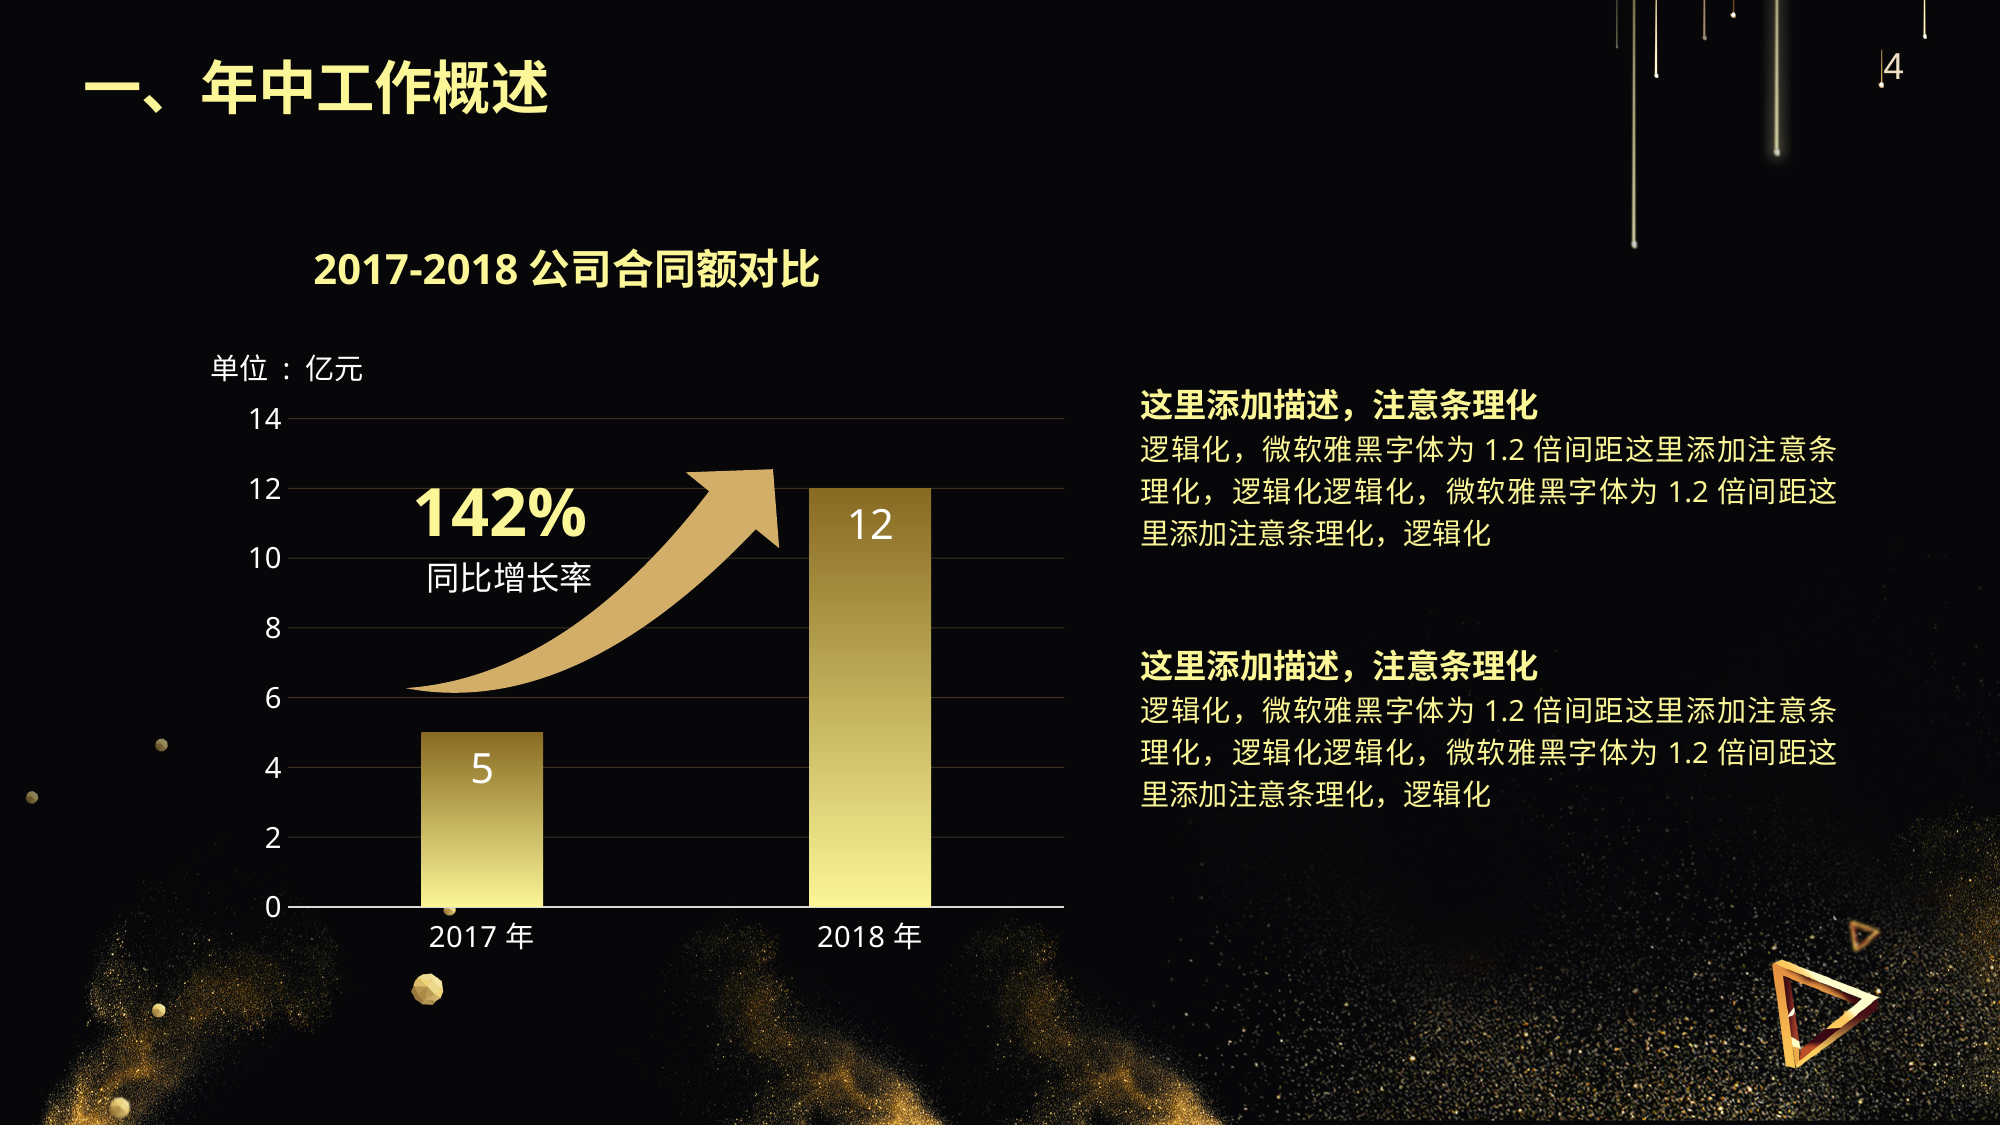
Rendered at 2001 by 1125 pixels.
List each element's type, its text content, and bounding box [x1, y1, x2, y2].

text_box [391, 462, 610, 606]
chart [217, 393, 1094, 996]
text_box 这里添加描述，注意条理化 逻辑化，微软雅黑字体为1.2倍间距这里添加注意条理化，逻辑化逻辑化，微软雅黑字体为1.2倍间距这里添加注意条理化，逻辑化 [1125, 369, 1853, 558]
text_box 单位 : 亿元 [195, 342, 379, 393]
text_box 这里添加描述，注意条理化 逻辑化，微软雅黑字体为1.2倍间距这里添加注意条理化，逻辑化逻辑化，微软雅黑字体为1.2倍间距这里添加注意条理化，逻辑化 [1125, 630, 1853, 819]
text_box 2017-2018公司合同额对比 [298, 235, 837, 300]
text_box 一、年中工作概述 [68, 43, 565, 129]
picture [0, 0, 2000, 1125]
